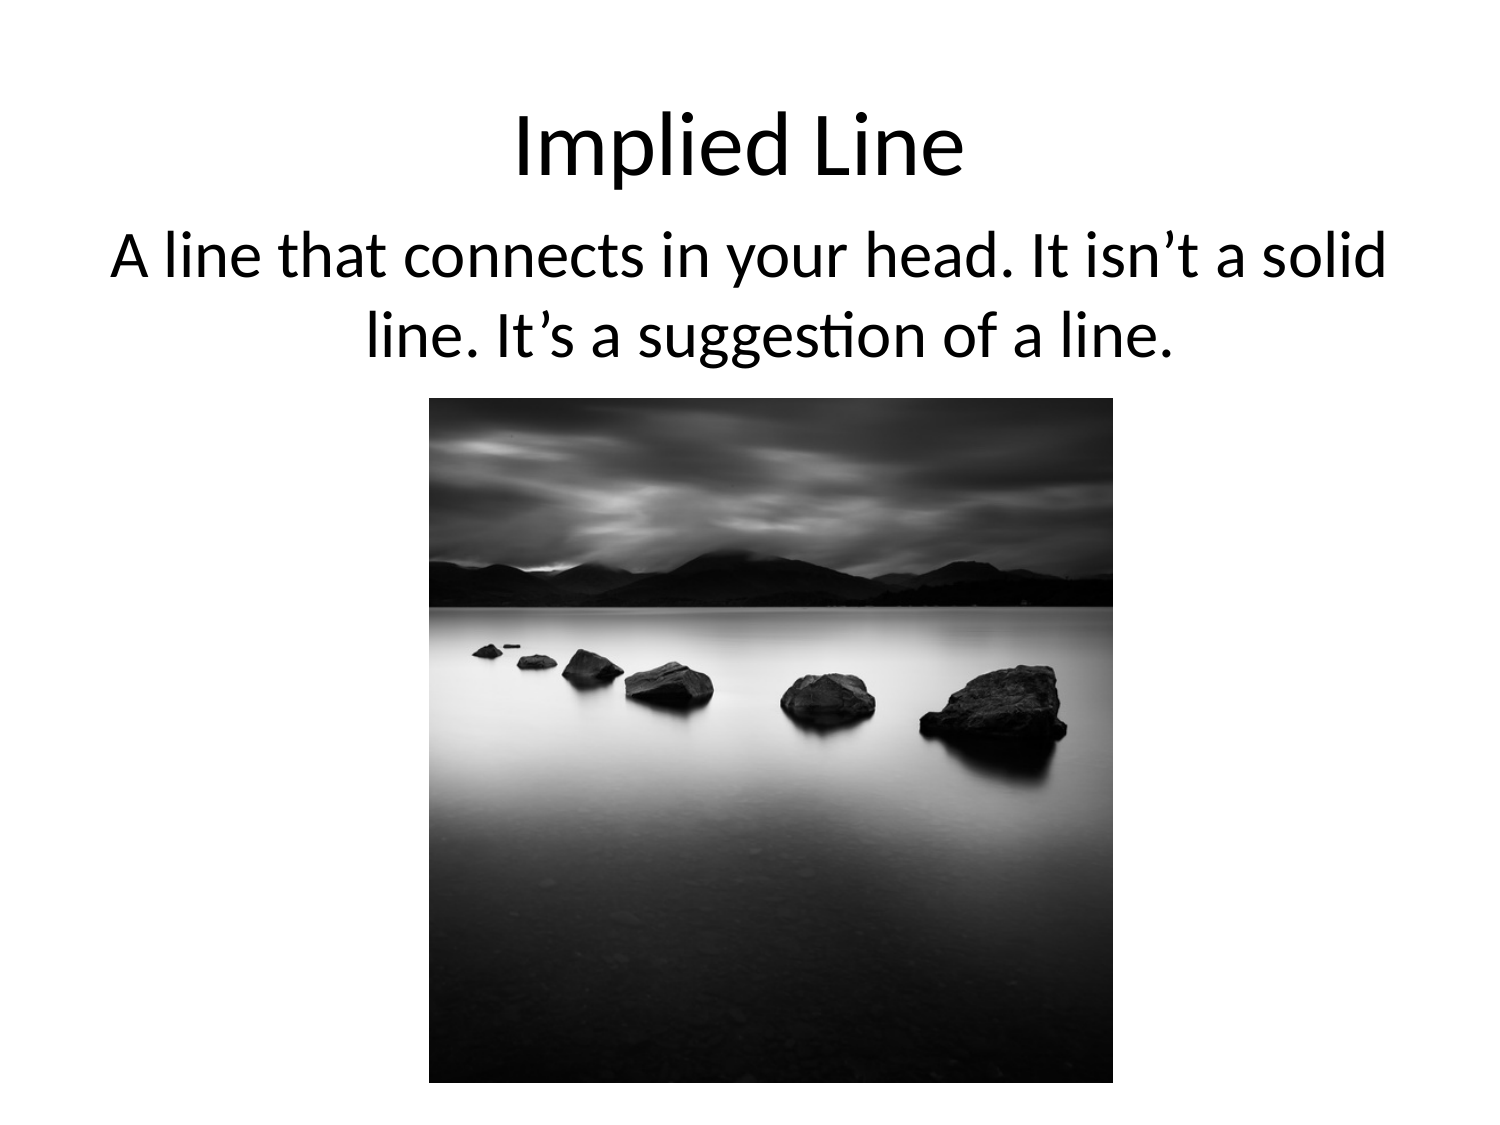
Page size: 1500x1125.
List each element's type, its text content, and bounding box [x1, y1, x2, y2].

list A line that connects in your head. It isn’t a solid line. It’s a suggestion of a line. [75, 203, 1425, 946]
picture [429, 398, 1114, 1083]
title Implied Line [75, 45, 1425, 203]
